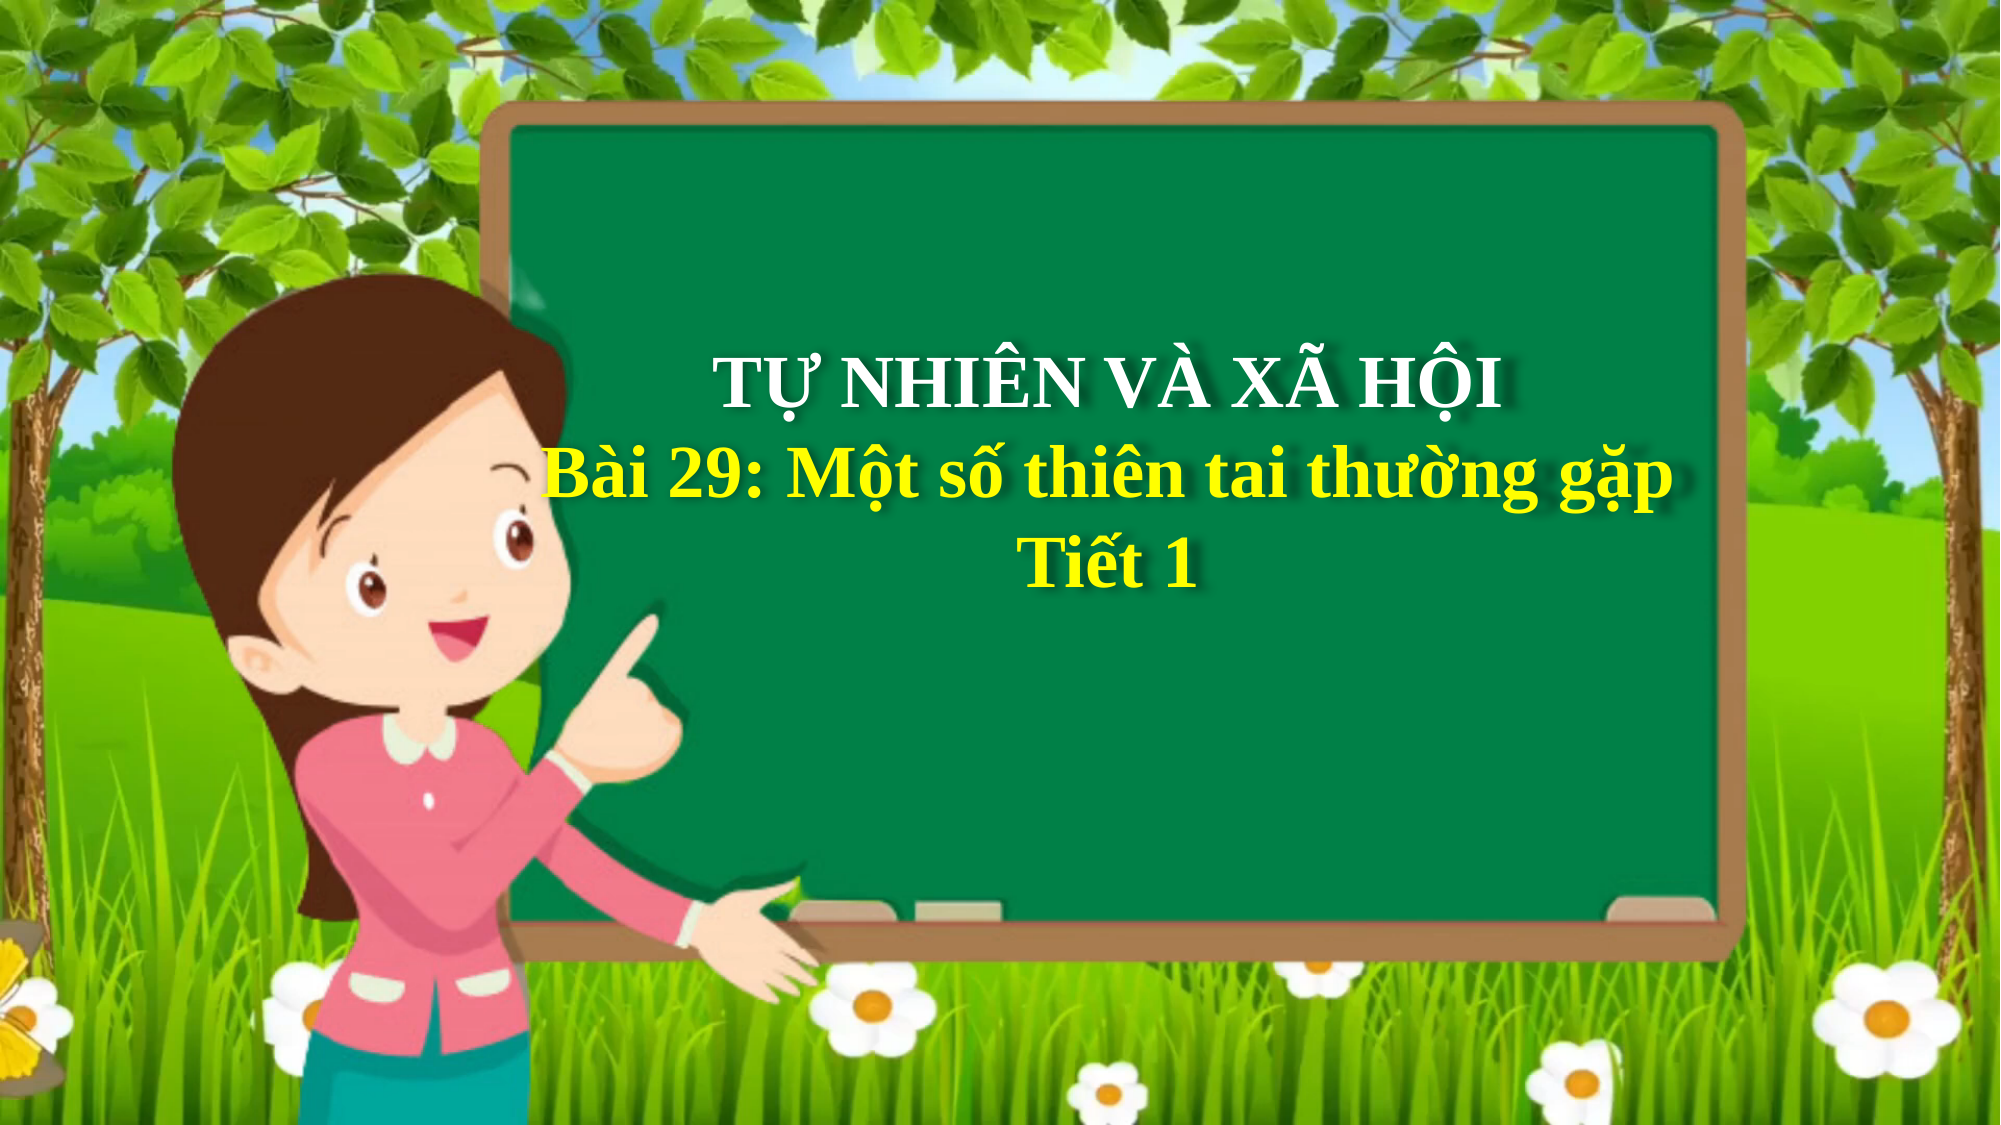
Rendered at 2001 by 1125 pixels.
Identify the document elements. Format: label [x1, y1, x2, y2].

text_box [0, 0, 2000, 1125]
